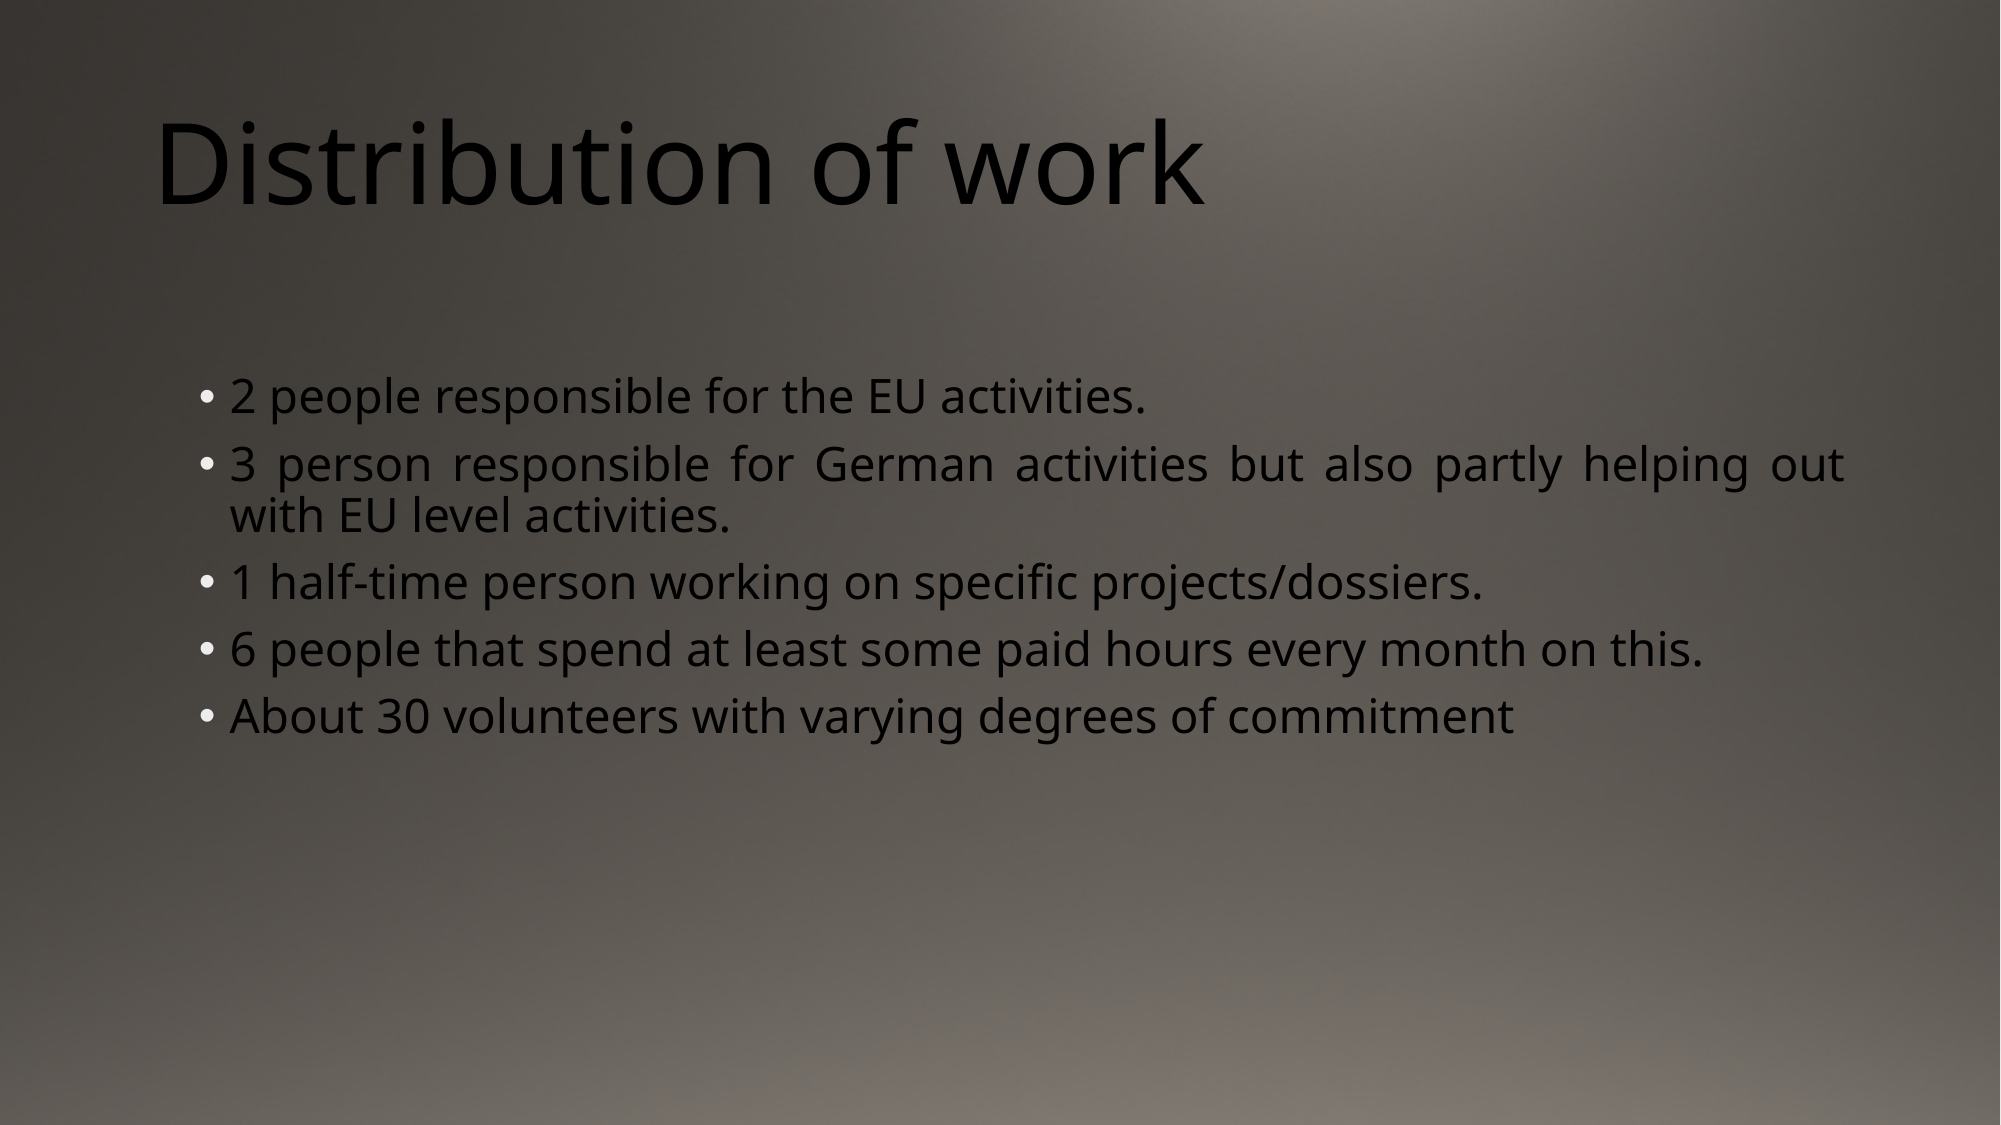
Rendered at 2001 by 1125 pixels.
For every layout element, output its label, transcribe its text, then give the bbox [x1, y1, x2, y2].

picture [0, 0, 2001, 1125]
title Distribution of work [137, 59, 1863, 278]
list 2 people responsible for the EU activities. 3 person responsible for German activities but also partly helping out with EU level activities. 1 half-time person working on specific projects/dossiers. 6 people that spend at least some paid hours every month on this. About 30 volunteers with varying degrees of commitment [183, 365, 1863, 1014]
